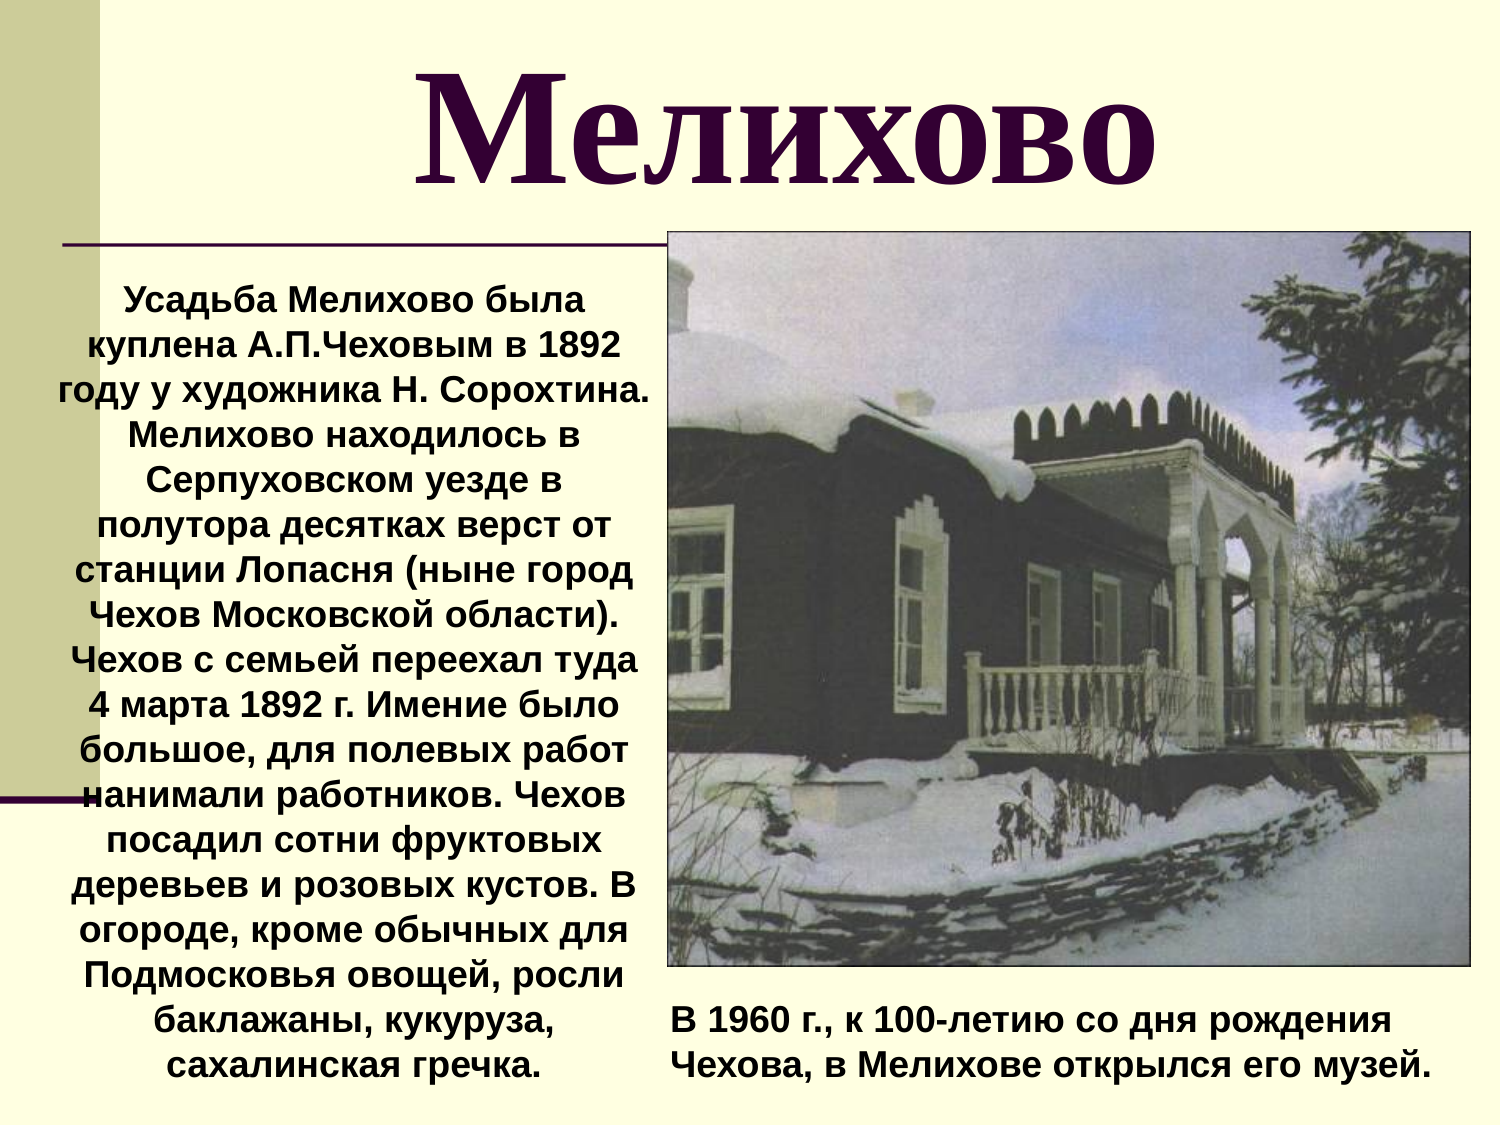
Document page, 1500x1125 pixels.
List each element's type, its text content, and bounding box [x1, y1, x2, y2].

picture [666, 231, 1471, 968]
text_box В 1960 г., к 100-летию со дня рождения Чехова, в Мелихове открылся его музей. [655, 987, 1471, 1093]
title Мелихово [149, 0, 1426, 234]
text_box Усадьба Мелихово была куплена А.П.Чеховым в 1892 году у художника Н. Сорохтина. Мелихово находилось в Серпуховском уезде в полутора десятках верст от станции Лопасня (ныне город Чехов Московской области). Чехов с семьей переехал туда 4 марта 1892 г. Имение было большое, для полевых работ нанимали работников. Чехов посадил сотни фруктовых деревьев и розовых кустов. В огороде, кроме обычных для Подмосковья овощей, росли баклажаны, кукуруза, сахалинская гречка. [41, 267, 668, 1092]
